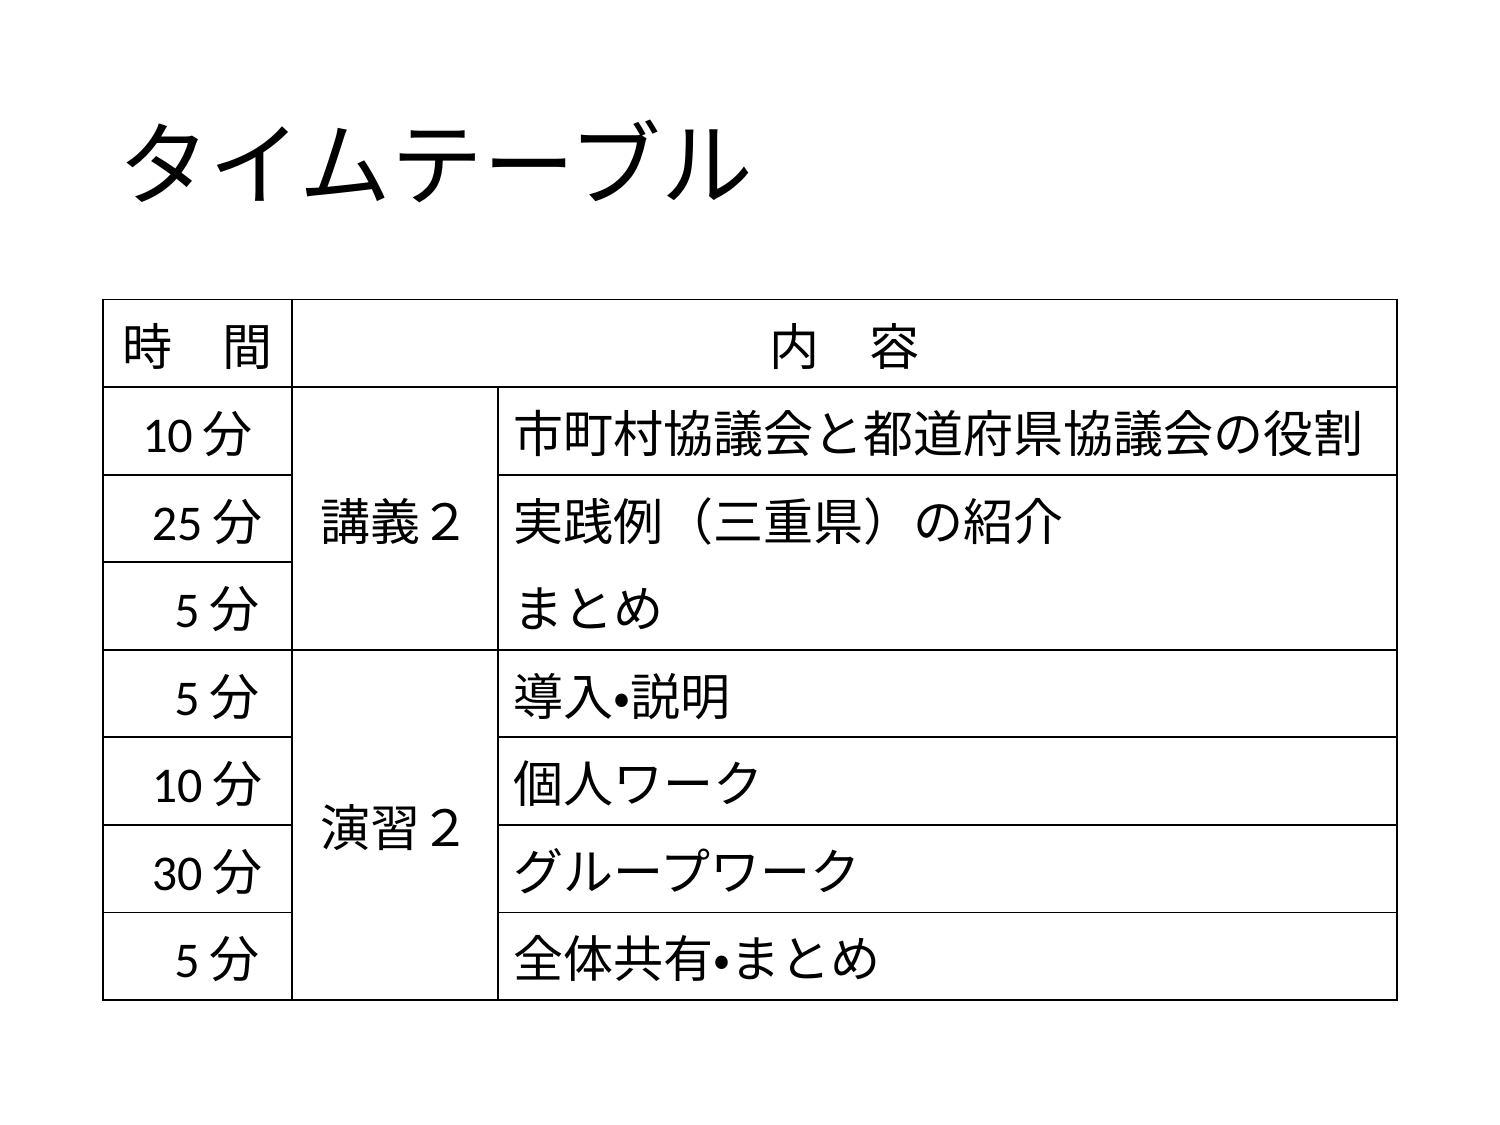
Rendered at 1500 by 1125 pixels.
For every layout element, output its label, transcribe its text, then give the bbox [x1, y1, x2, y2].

table_cell 5分 [104, 563, 291, 649]
table_cell 5分 [104, 651, 291, 736]
table_cell 市町村協議会と都道府県協議会の役割 [499, 388, 1396, 474]
table_cell 10分 [104, 738, 291, 824]
table_cell 30分 [104, 826, 291, 912]
table_header 内 容 [293, 300, 1396, 386]
table_header 時 間 [104, 300, 291, 386]
table_cell 導入・説明 [499, 651, 1396, 736]
table_cell 10分 [104, 388, 291, 474]
table_cell 実践例（三重県）の紹介 [499, 476, 1396, 562]
table_cell 講義２ [293, 388, 497, 649]
table_cell 演習２ [293, 651, 497, 999]
title タイムテーブル [103, 59, 1397, 278]
table_cell 25分 [104, 476, 291, 561]
table_cell まとめ [499, 562, 1396, 649]
table_cell 個人ワーク [499, 738, 1396, 824]
table_cell グループワーク [499, 826, 1396, 912]
table_cell 全体共有・まとめ [499, 913, 1396, 999]
table_cell 5分 [104, 913, 291, 999]
